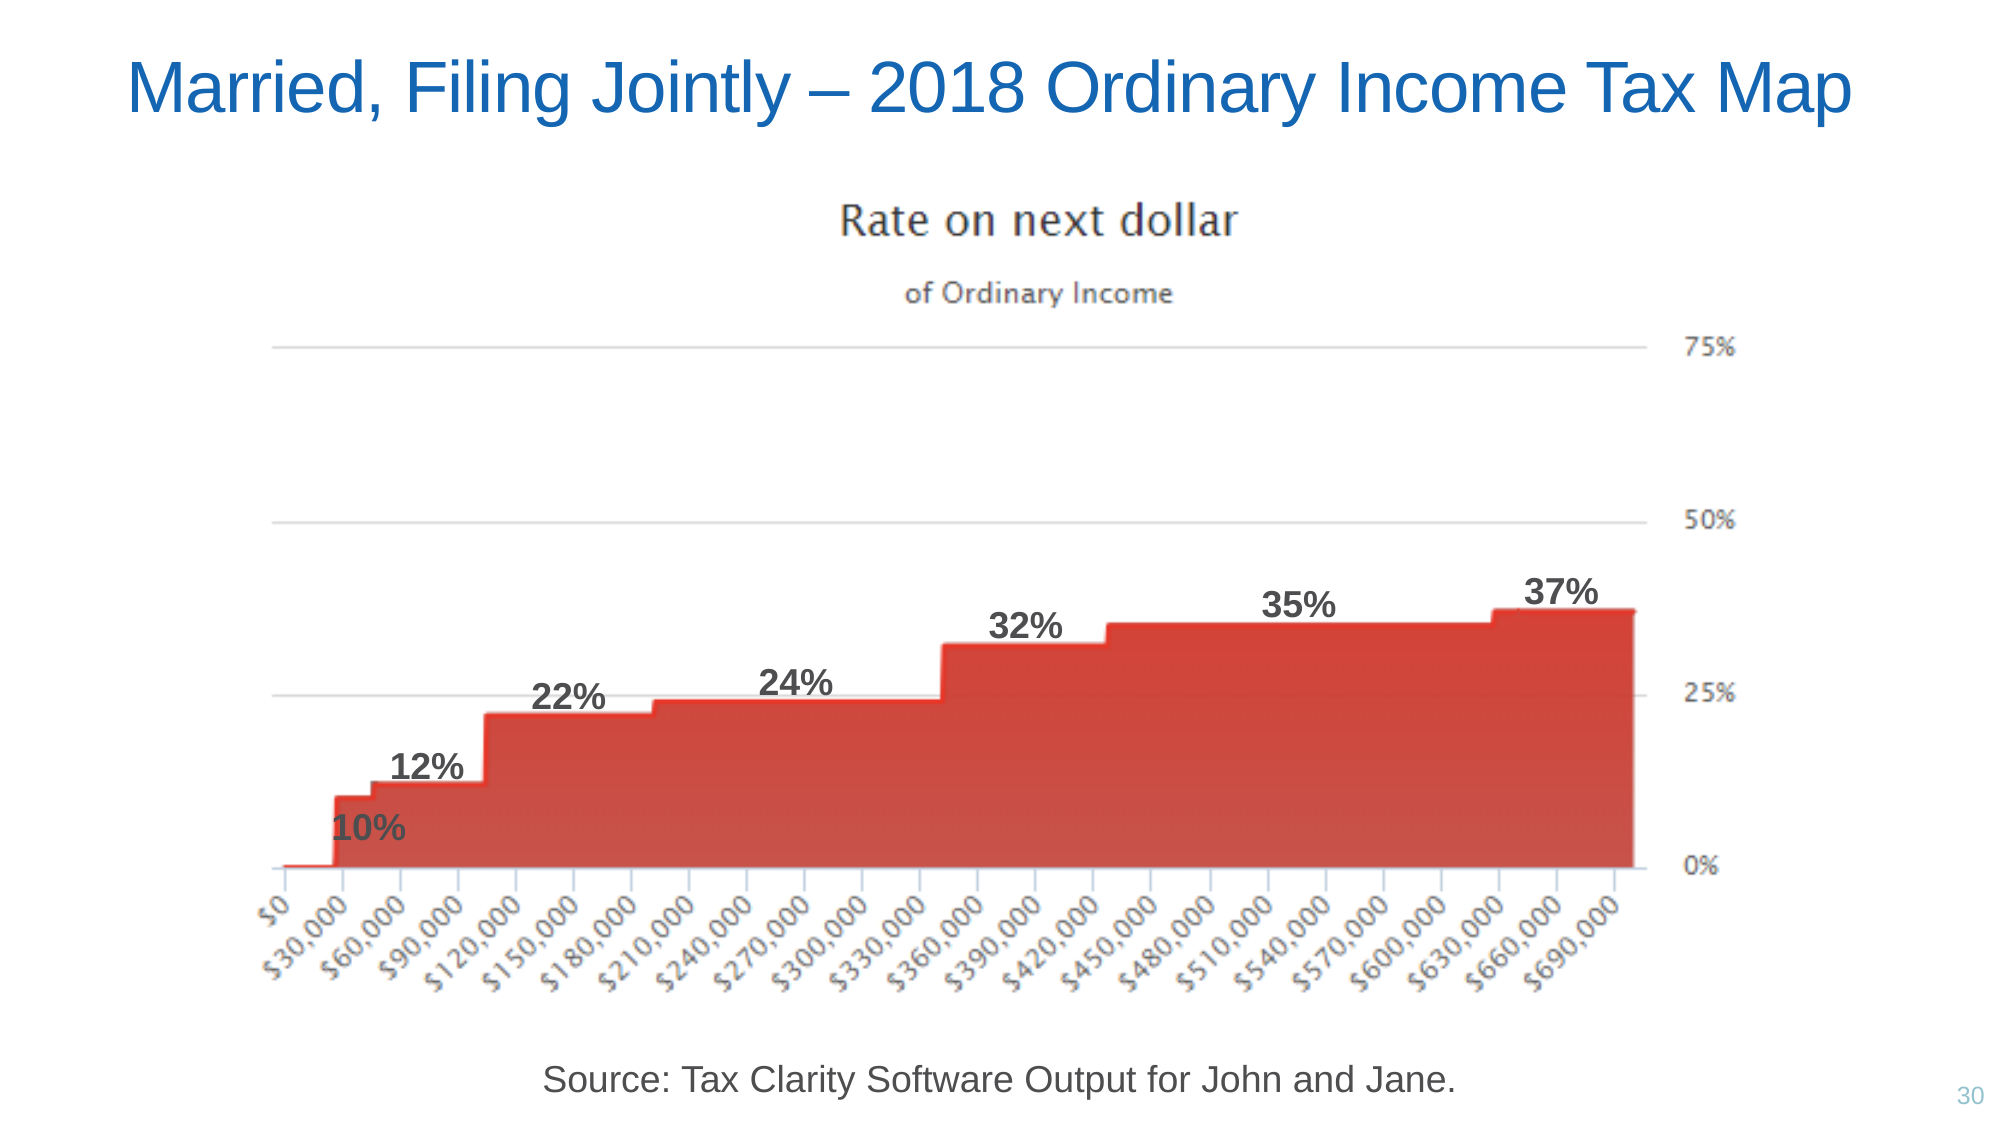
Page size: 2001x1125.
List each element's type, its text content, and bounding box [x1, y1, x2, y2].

title Married, Filing Jointly – 2018 Ordinary Income Tax Map [104, 42, 1896, 146]
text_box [239, 174, 1739, 1005]
text_box Source: Tax Clarity Software Output for John and Jane. [256, 1047, 1744, 1108]
